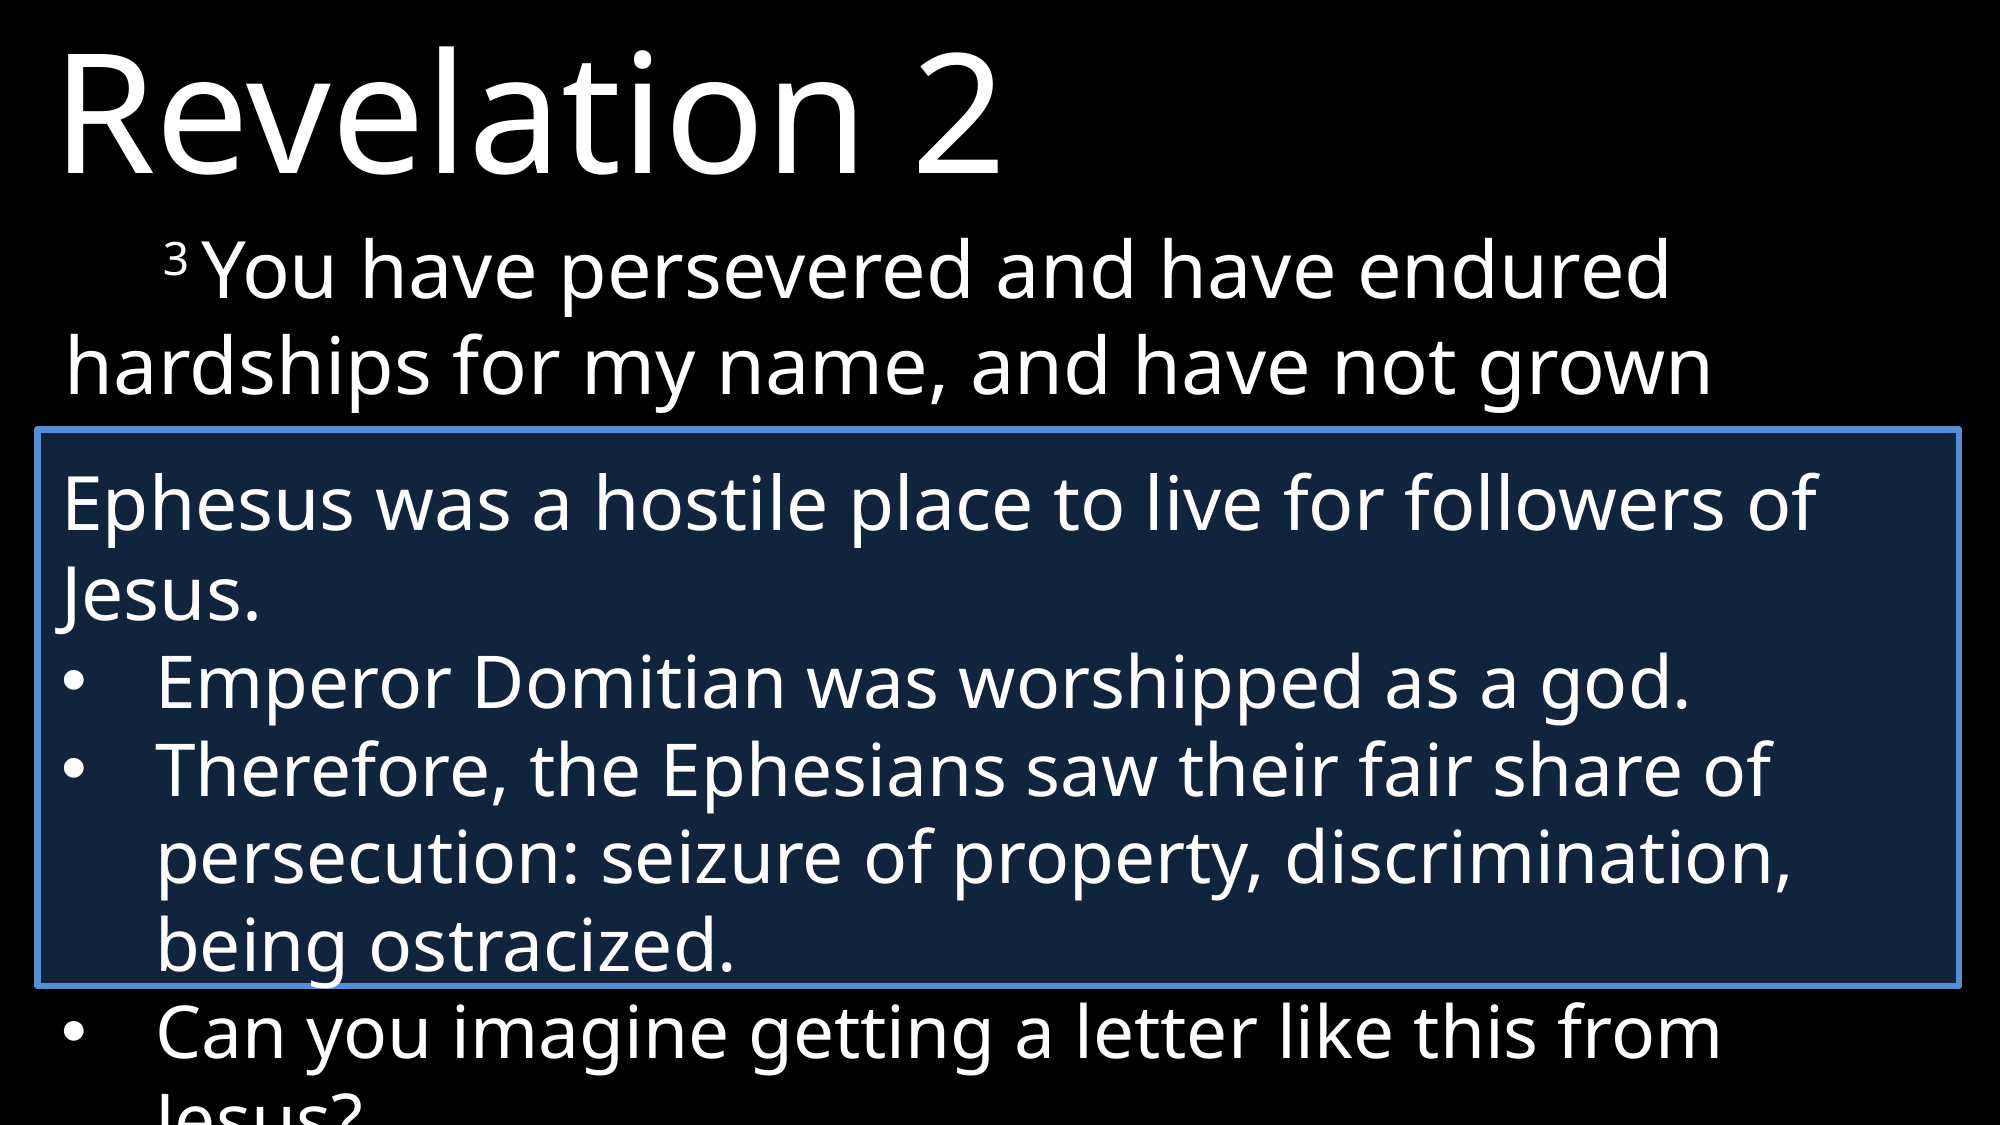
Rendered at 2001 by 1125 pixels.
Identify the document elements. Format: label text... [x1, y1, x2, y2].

text_box Revelation 2 [37, 0, 1838, 215]
text_box 3 You have persevered and have endured hardships for my name, and have not grown weary. [49, 212, 1943, 429]
text_box Ephesus was a hostile place to live for followers of Jesus. Emperor Domitian was worshipped as a god. Therefore, the Ephesians saw their fair share of persecution: seizure of property, discrimination, being ostracized. Can you imagine getting a letter like this from Jesus? [43, 448, 1949, 1125]
text_box [37, 429, 1959, 987]
